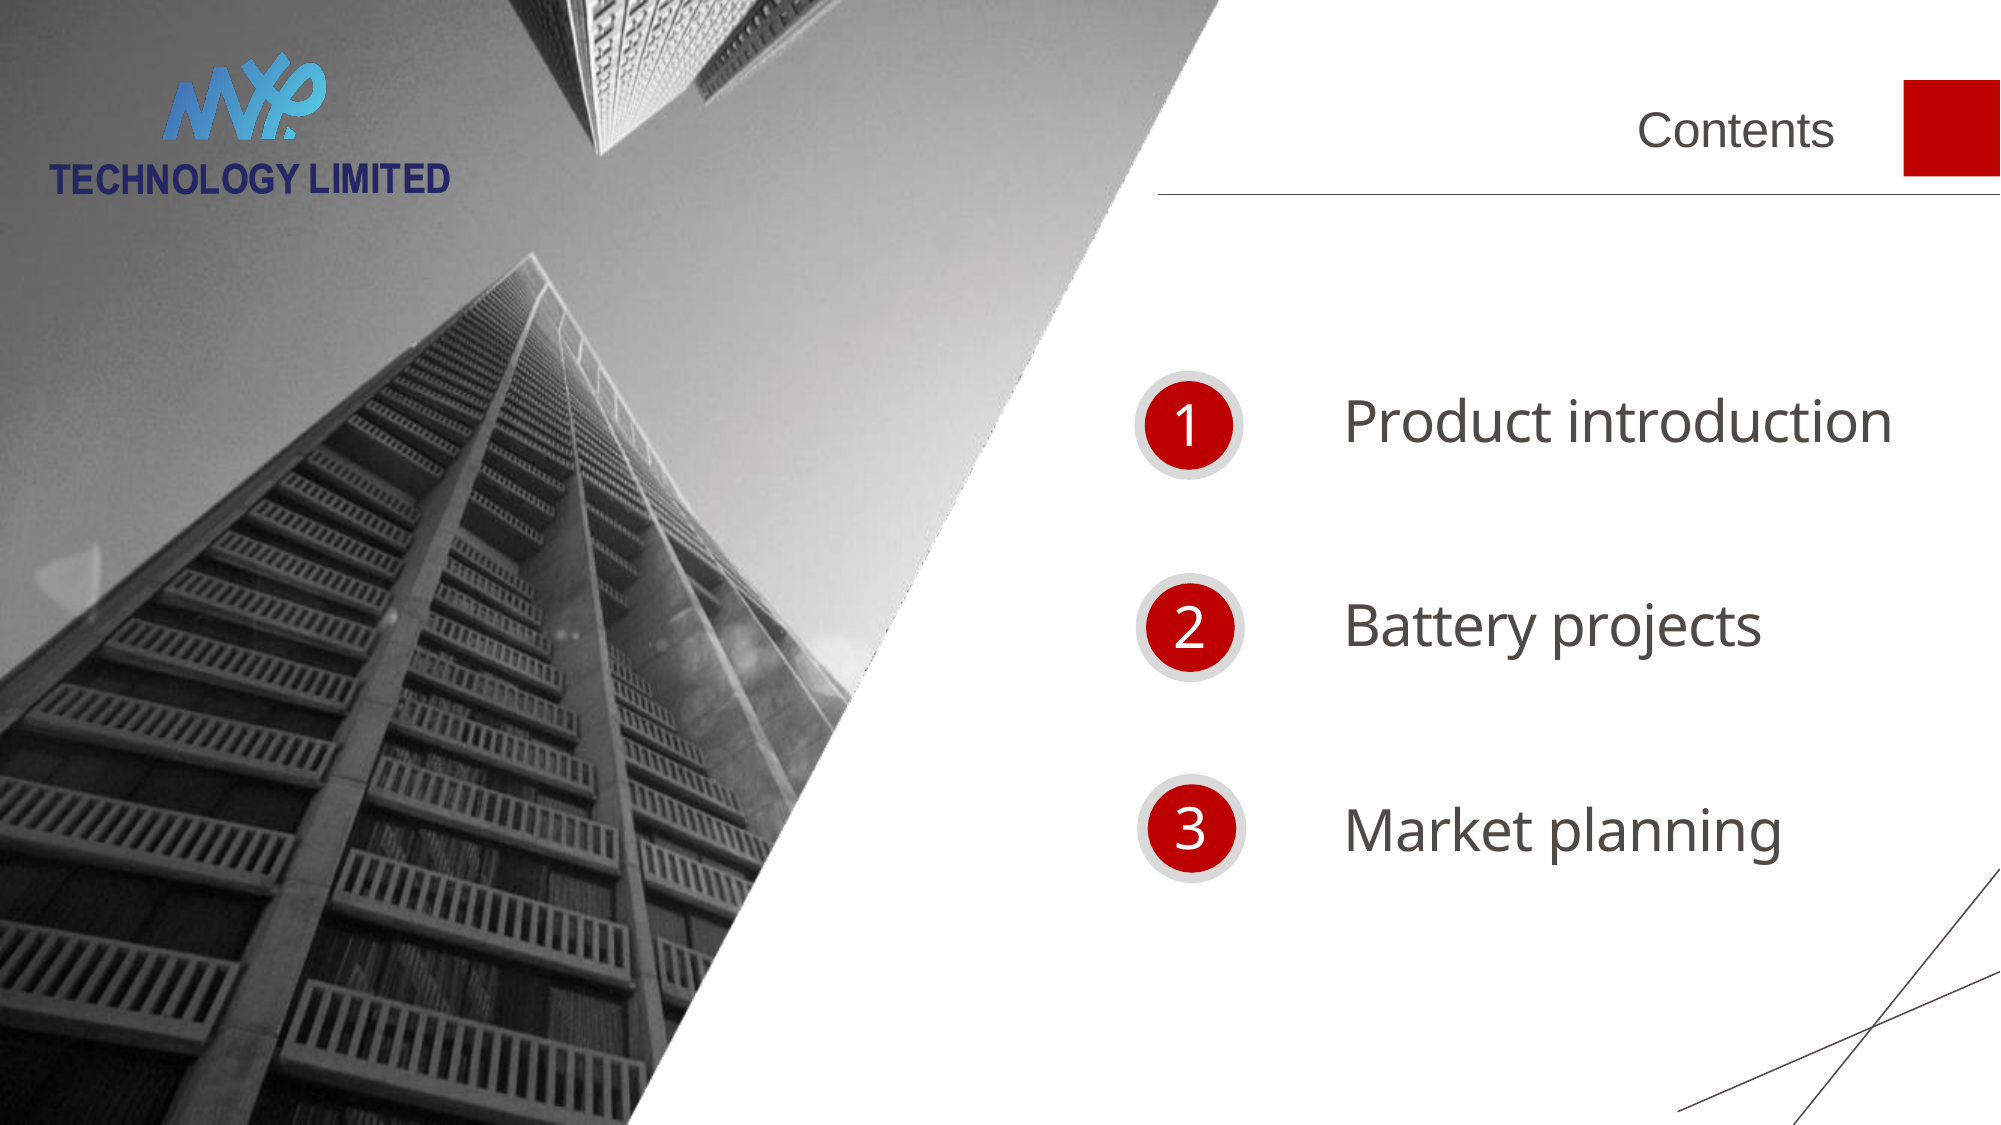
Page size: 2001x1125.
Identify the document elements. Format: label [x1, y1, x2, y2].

text_box [1135, 572, 1246, 683]
text_box [0, 0, 2000, 1125]
text_box [1134, 370, 2000, 1125]
picture [0, 0, 563, 376]
